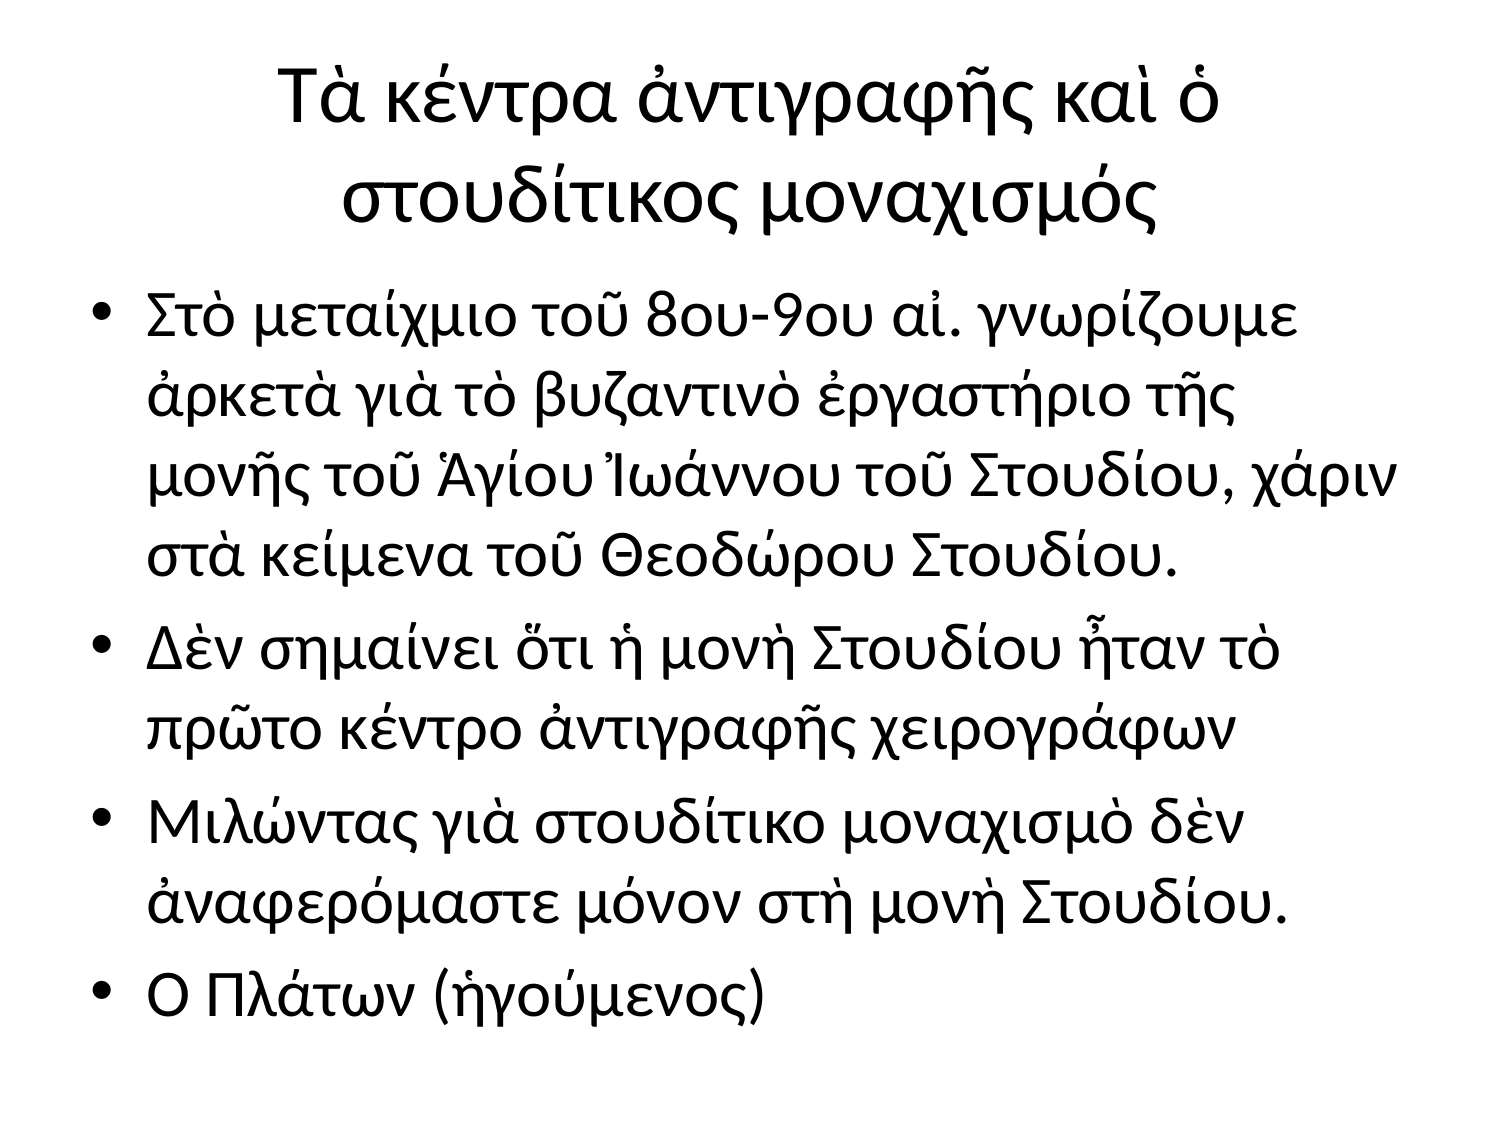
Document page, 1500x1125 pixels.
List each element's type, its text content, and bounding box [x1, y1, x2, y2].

title Τὰ κέντρα ἀντιγραφῆς καὶ ὁ στουδίτικος μοναχισμός [75, 45, 1425, 233]
list Στὸ μεταίχμιο τοῦ 8ου-9ου αἰ. γνωρίζουμε ἀρκετὰ γιὰ τὸ βυζαντινὸ ἐργαστήριο τῆς μονῆς τοῦ Ἁγίου Ἰωάννου τοῦ Στουδίου, χάριν στὰ κείμενα τοῦ Θεοδώρου Στουδίου. Δὲν σημαίνει ὅτι ἡ μονὴ Στουδίου ἦταν τὸ πρῶτο κέντρο ἀντιγραφῆς χειρογράφων Μιλώντας γιὰ στουδίτικο μοναχισμὸ δὲν ἀναφερόμαστε μόνον στὴ μονὴ Στουδίου. Ὁ Πλάτων (ἡγούμενος) [75, 262, 1425, 1005]
